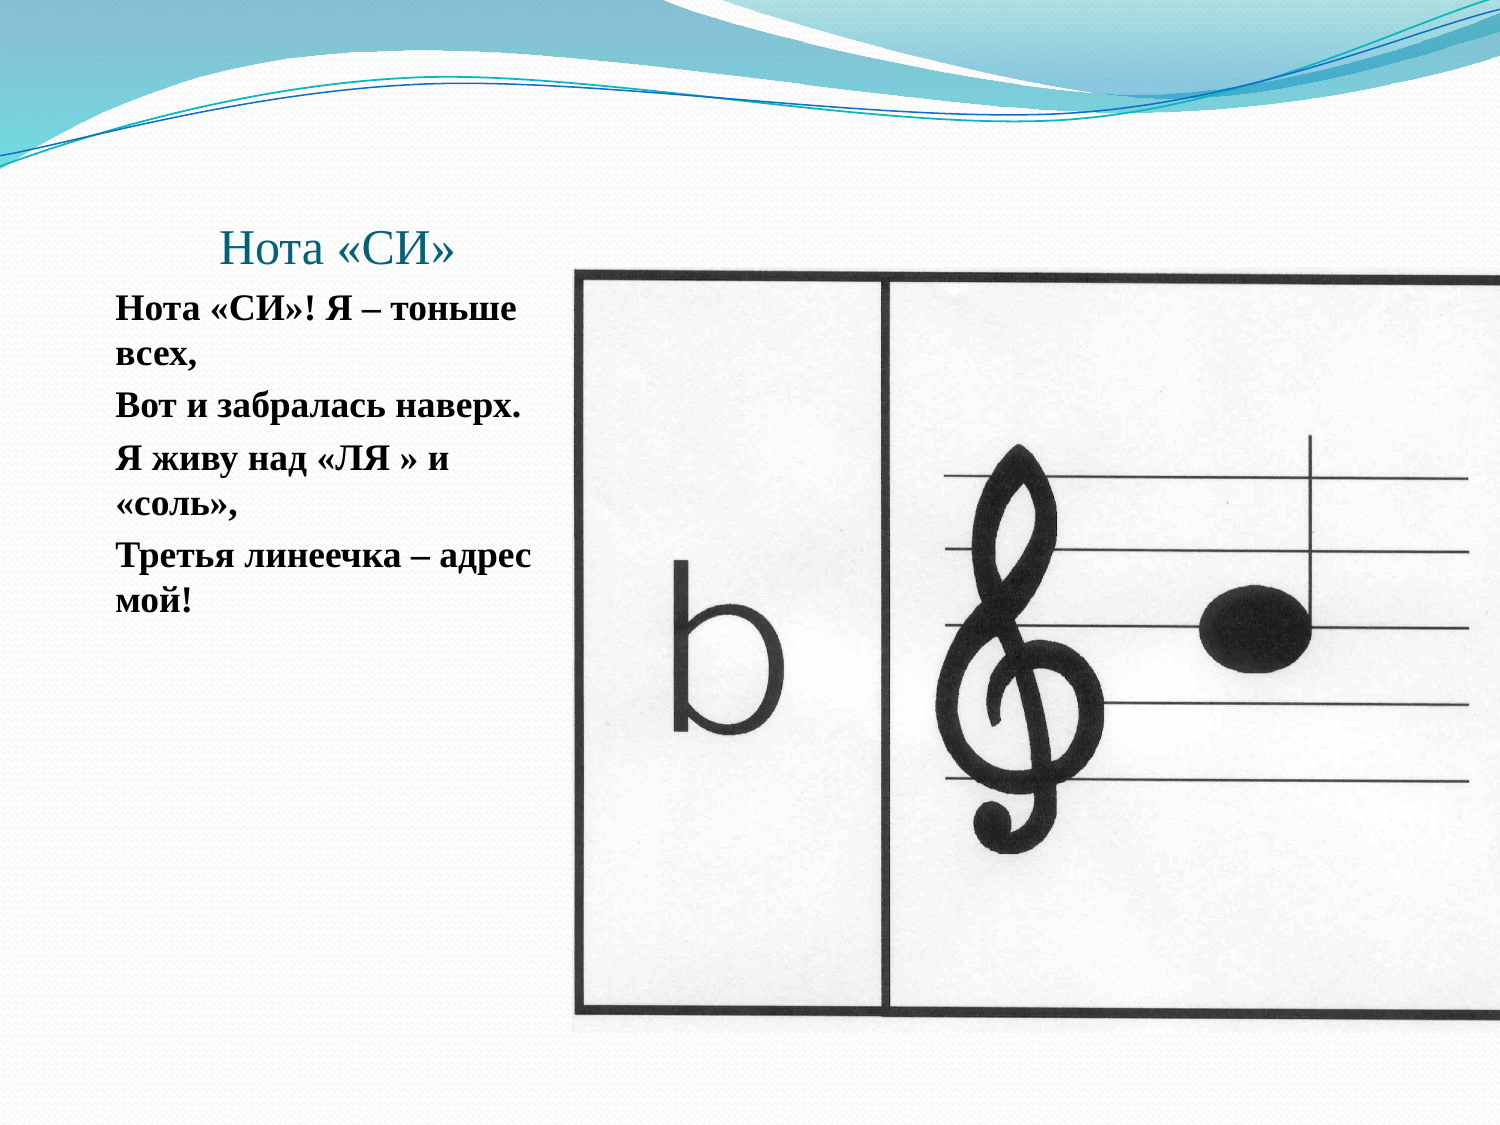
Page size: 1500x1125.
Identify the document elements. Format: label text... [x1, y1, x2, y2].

list Нота «СИ»! Я – тоньше всех, Вот и забралась наверх. Я живу над «ЛЯ » и «соль», Третья линеечка – адрес мой! [112, 275, 563, 1025]
title Нота «СИ» [112, 84, 563, 275]
picture [572, 266, 1500, 1034]
